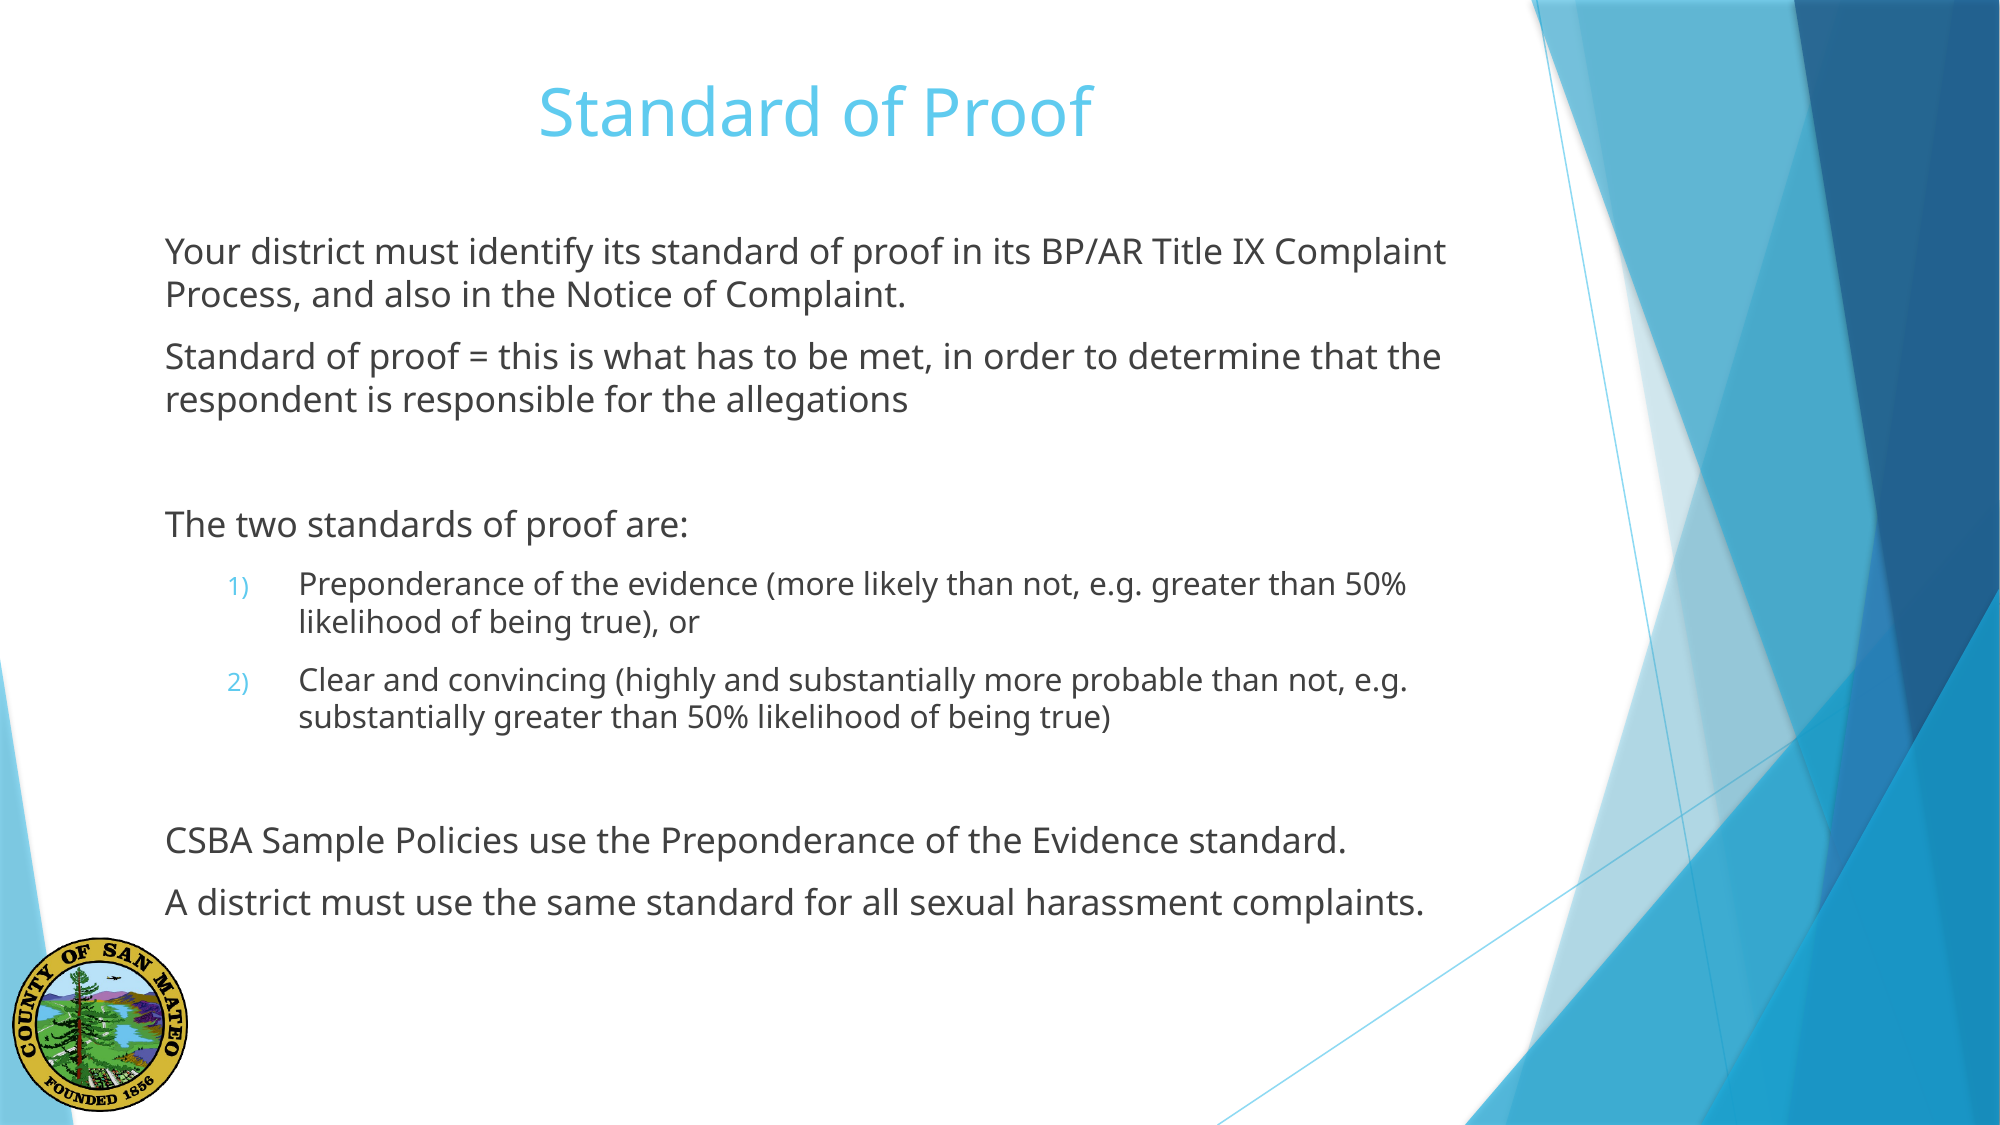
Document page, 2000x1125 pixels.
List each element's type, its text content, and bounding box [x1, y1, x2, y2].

title Standard of Proof [111, 62, 1521, 280]
list Your district must identify its standard of proof in its BP/AR Title IX Complaint Process, and also in the Notice of Complaint. Standard of proof = this is what has to be met, in order to determine that the respondent is responsible for the allegations The two standards of proof are: Preponderance of the evidence (more likely than not, e.g. greater than 50% likelihood of being true), or Clear and convincing (highly and substantially more probable than not, e.g. substantially greater than 50% likelihood of being true) CSBA Sample Policies use the Preponderance of the Evidence standard. A district must use the same standard for all sexual harassment complaints. [149, 158, 1560, 938]
picture [11, 936, 188, 1112]
